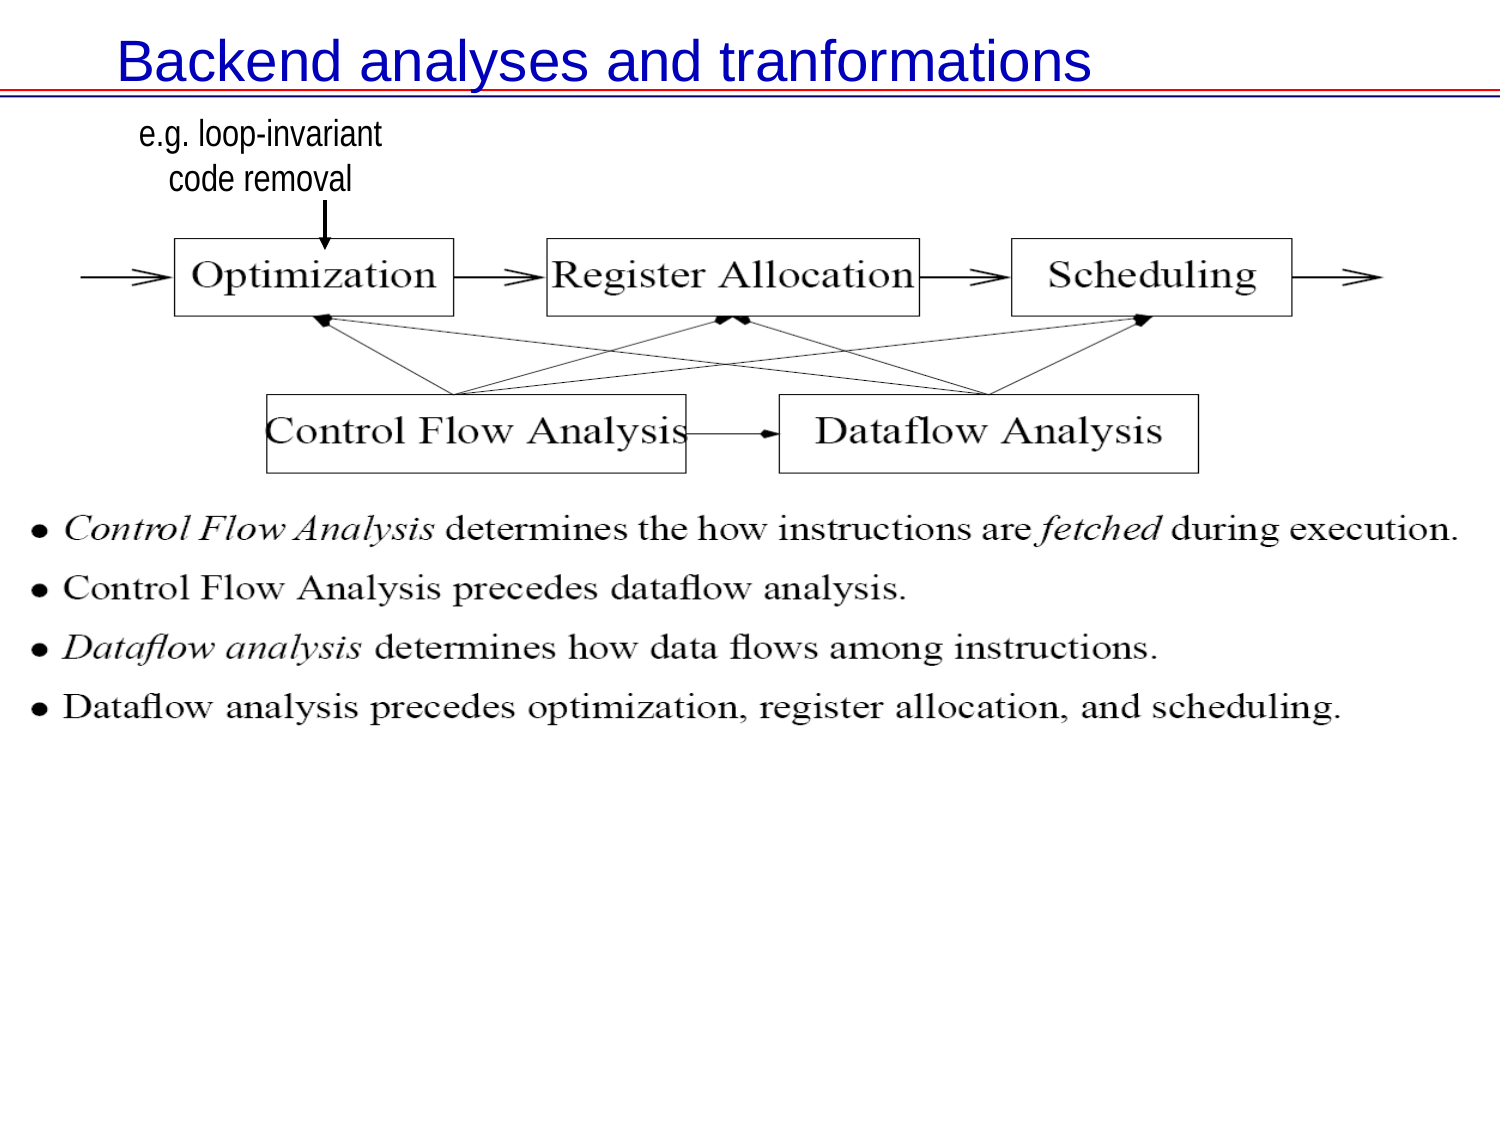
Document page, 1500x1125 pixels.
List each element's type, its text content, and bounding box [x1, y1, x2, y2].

title Backend analyses and tranformations [101, 14, 1399, 102]
text_box e.g. loop-invariant code removal [96, 101, 425, 206]
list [16, 224, 1488, 851]
